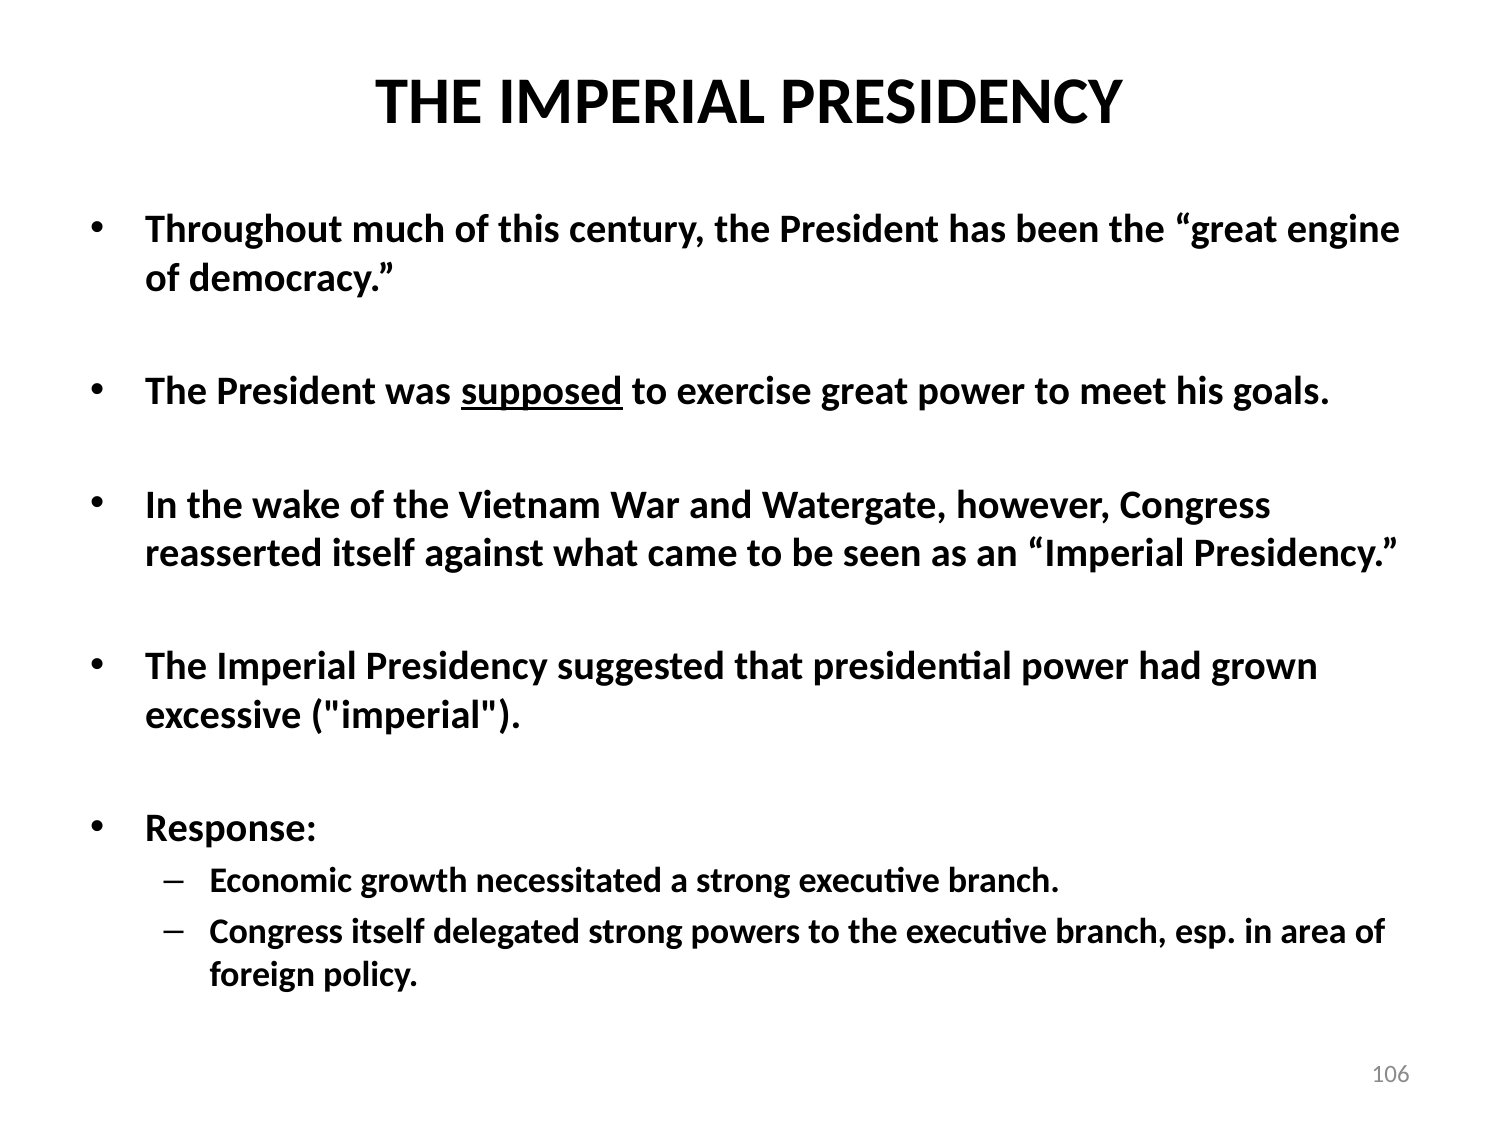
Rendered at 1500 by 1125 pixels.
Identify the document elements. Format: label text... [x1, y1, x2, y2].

list Throughout much of this century, the President has been the “great engine of democracy.” The President was supposed to exercise great power to meet his goals. In the wake of the Vietnam War and Watergate, however, Congress reasserted itself against what came to be seen as an “Imperial Presidency.” The Imperial Presidency suggested that presidential power had grown excessive ("imperial"). Response: Economic growth necessitated a strong executive branch. Congress itself delegated strong powers to the executive branch, esp. in area of foreign policy. [75, 195, 1425, 1043]
title THE IMPERIAL PRESIDENCY [75, 45, 1425, 149]
slide_number 106 [1074, 1042, 1425, 1103]
